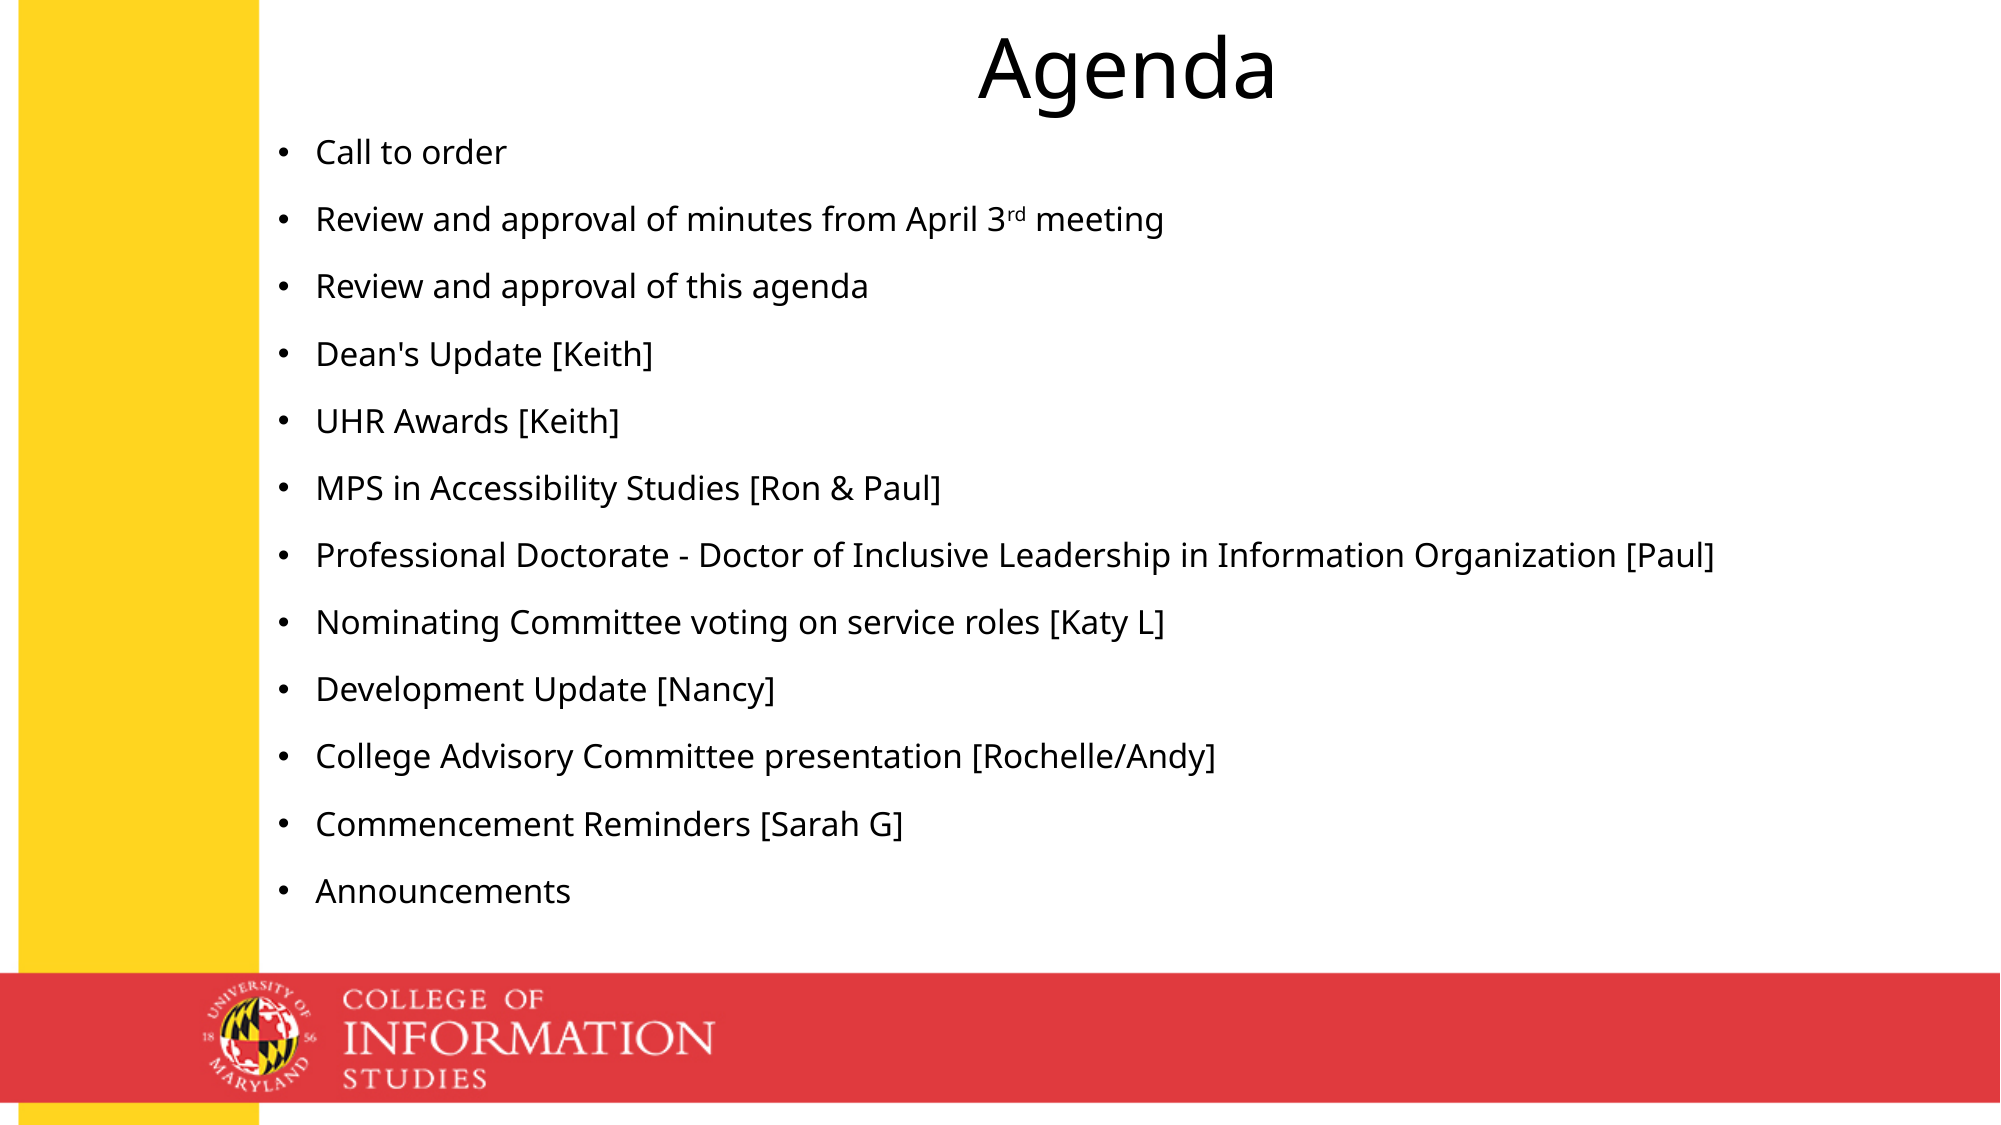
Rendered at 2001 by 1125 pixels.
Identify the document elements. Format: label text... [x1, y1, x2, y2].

list Call to order Review and approval of minutes from April 3rd meeting Review and approval of this agenda Dean's Update [Keith] UHR Awards [Keith] MPS in Accessibility Studies [Ron & Paul] Professional Doctorate - Doctor of Inclusive Leadership in Information Organization [Paul] Nominating Committee voting on service roles [Katy L] Development Update [Nancy] College Advisory Committee presentation [Rochelle/Andy] Commencement Reminders [Sarah G] Announcements [262, 128, 1958, 976]
picture [0, 0, 2000, 1125]
title Agenda [301, 13, 1957, 128]
